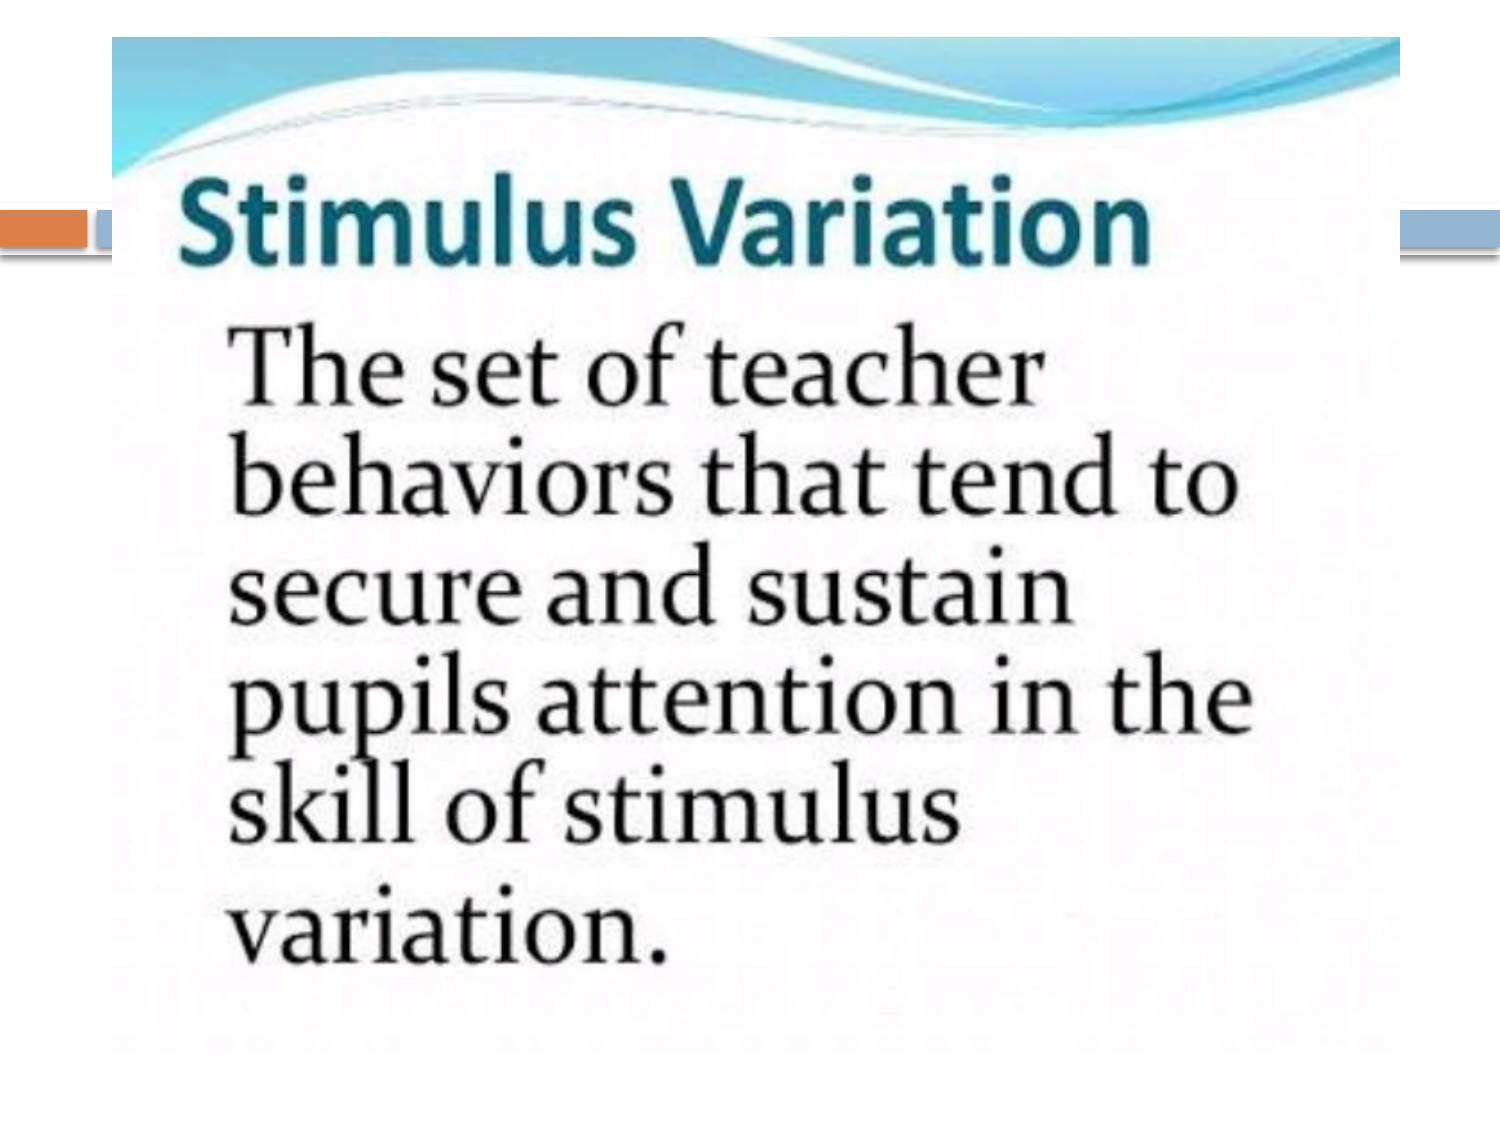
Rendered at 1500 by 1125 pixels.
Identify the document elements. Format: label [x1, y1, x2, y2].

list [112, 37, 1401, 1051]
